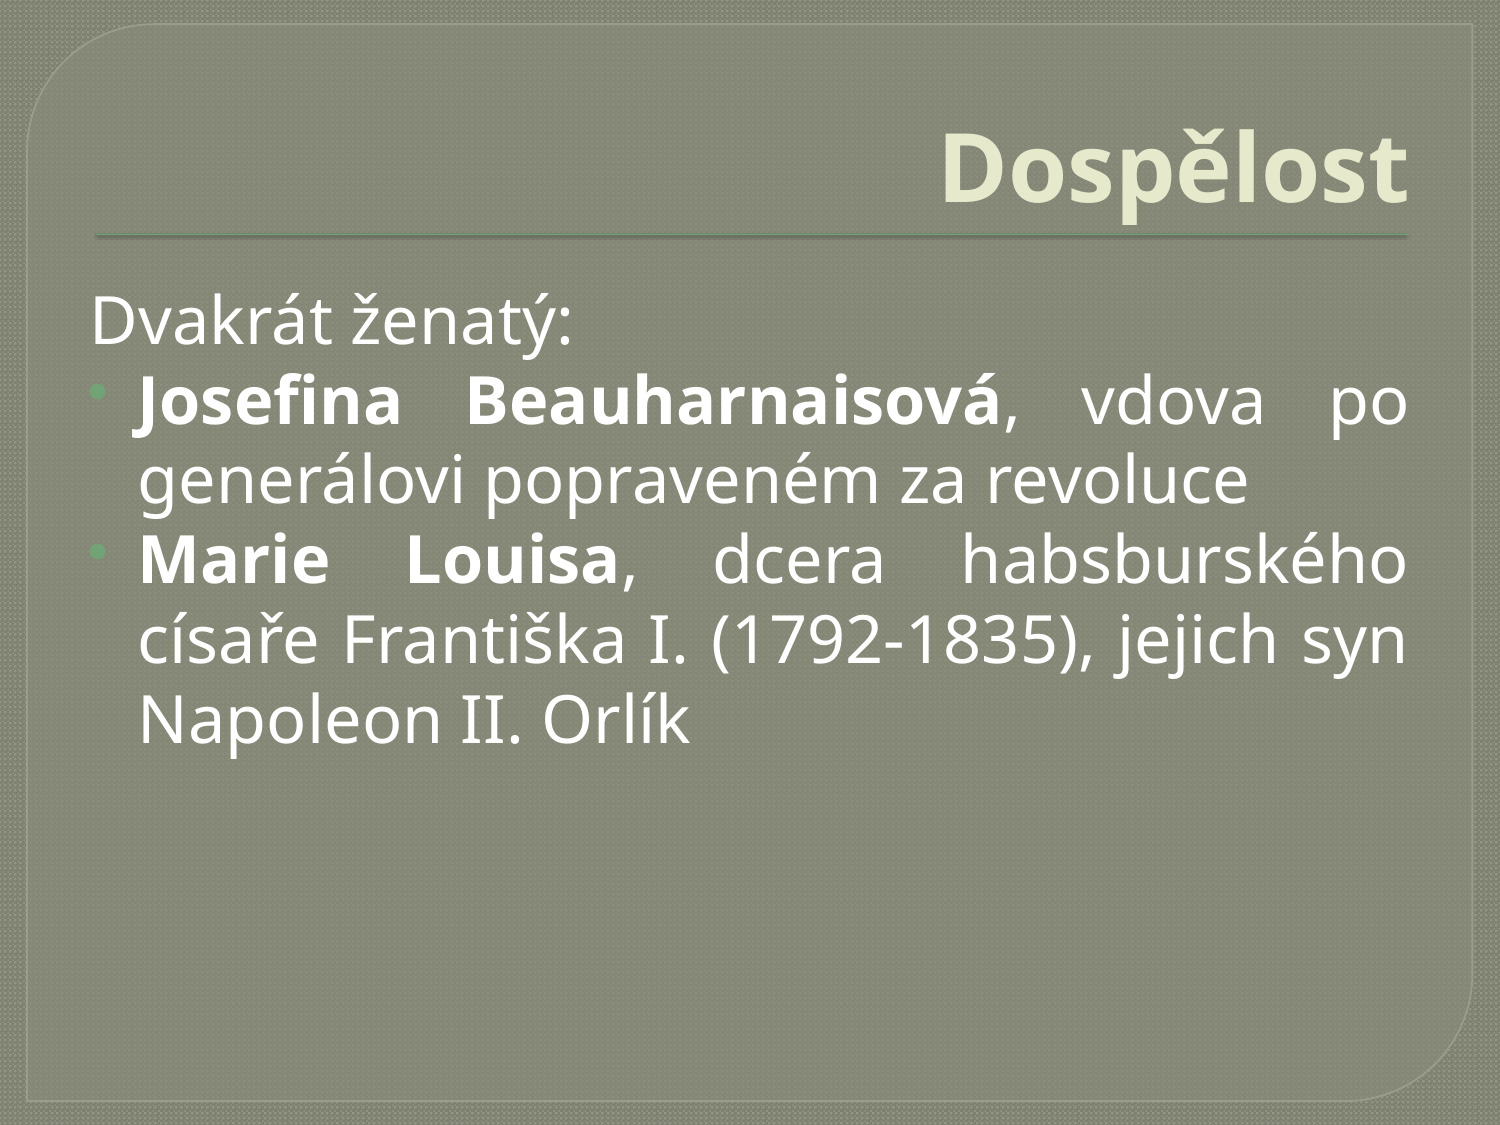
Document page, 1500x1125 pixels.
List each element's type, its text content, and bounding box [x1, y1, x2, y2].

title Dospělost [75, 41, 1425, 230]
list Dvakrát ženatý: Josefina Beauharnaisová, vdova po generálovi popraveném za revoluce Marie Louisa, dcera habsburského císaře Františka I. (1792-1835), jejich syn Napoleon II. Orlík [75, 270, 1425, 1013]
